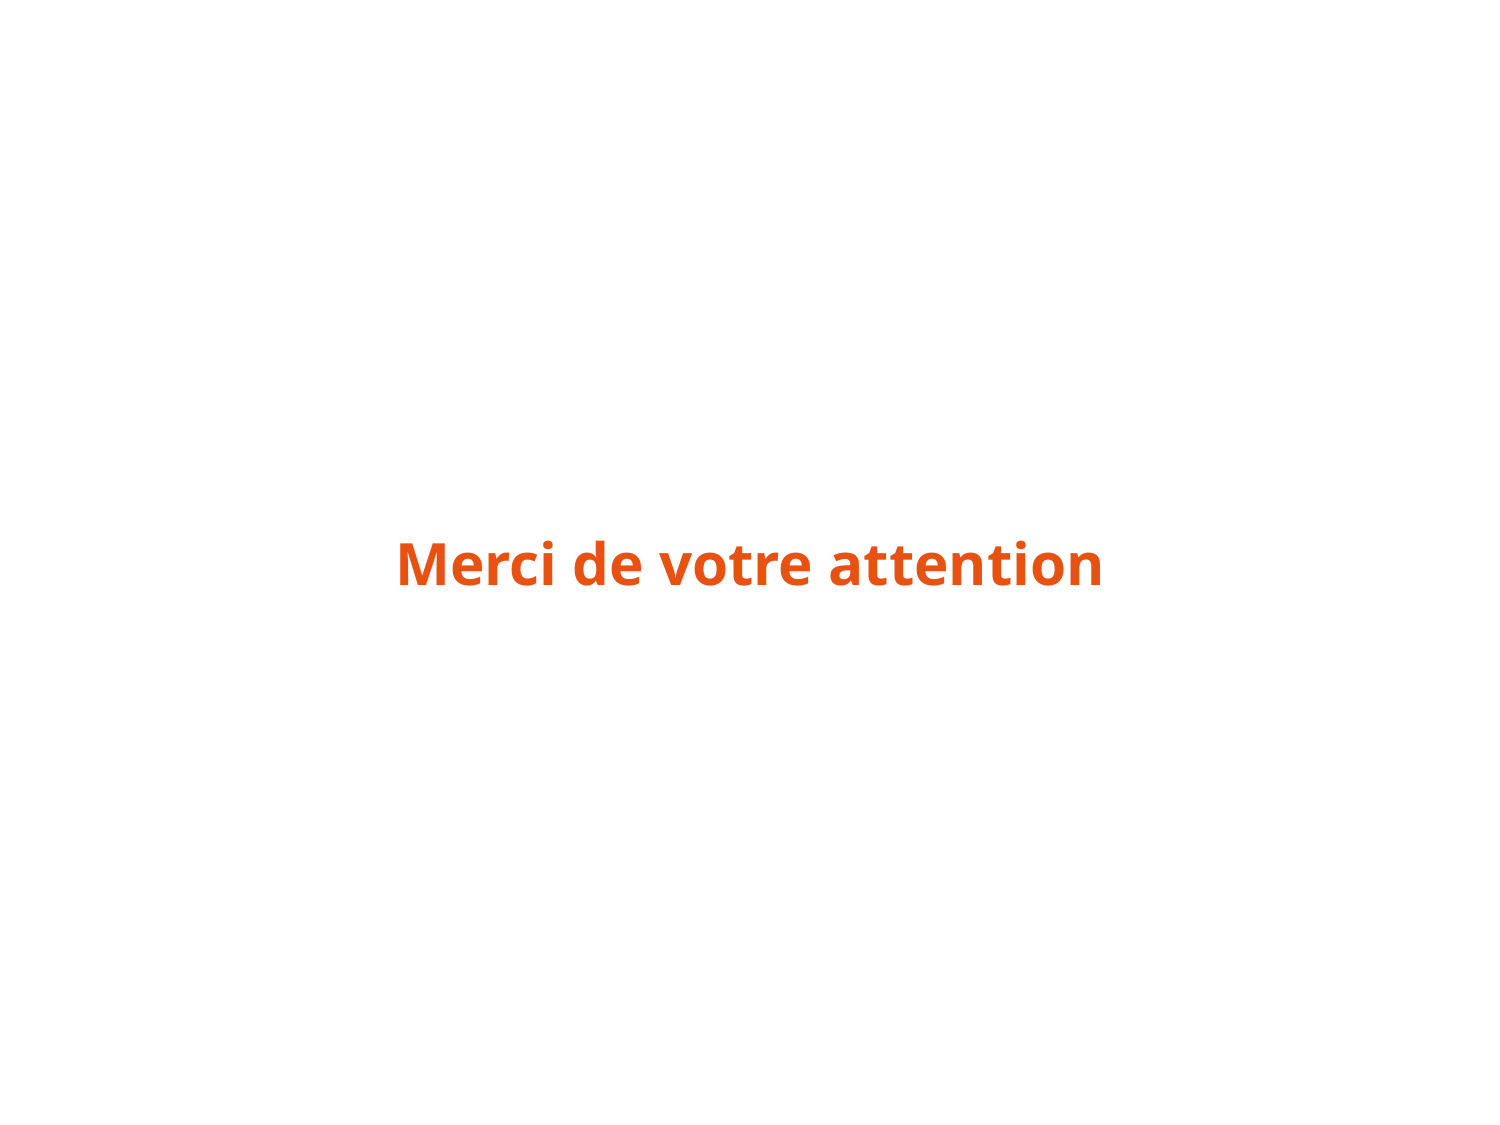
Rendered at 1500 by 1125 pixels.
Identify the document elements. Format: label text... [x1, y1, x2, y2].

title Merci de votre attention [0, 0, 1500, 1125]
